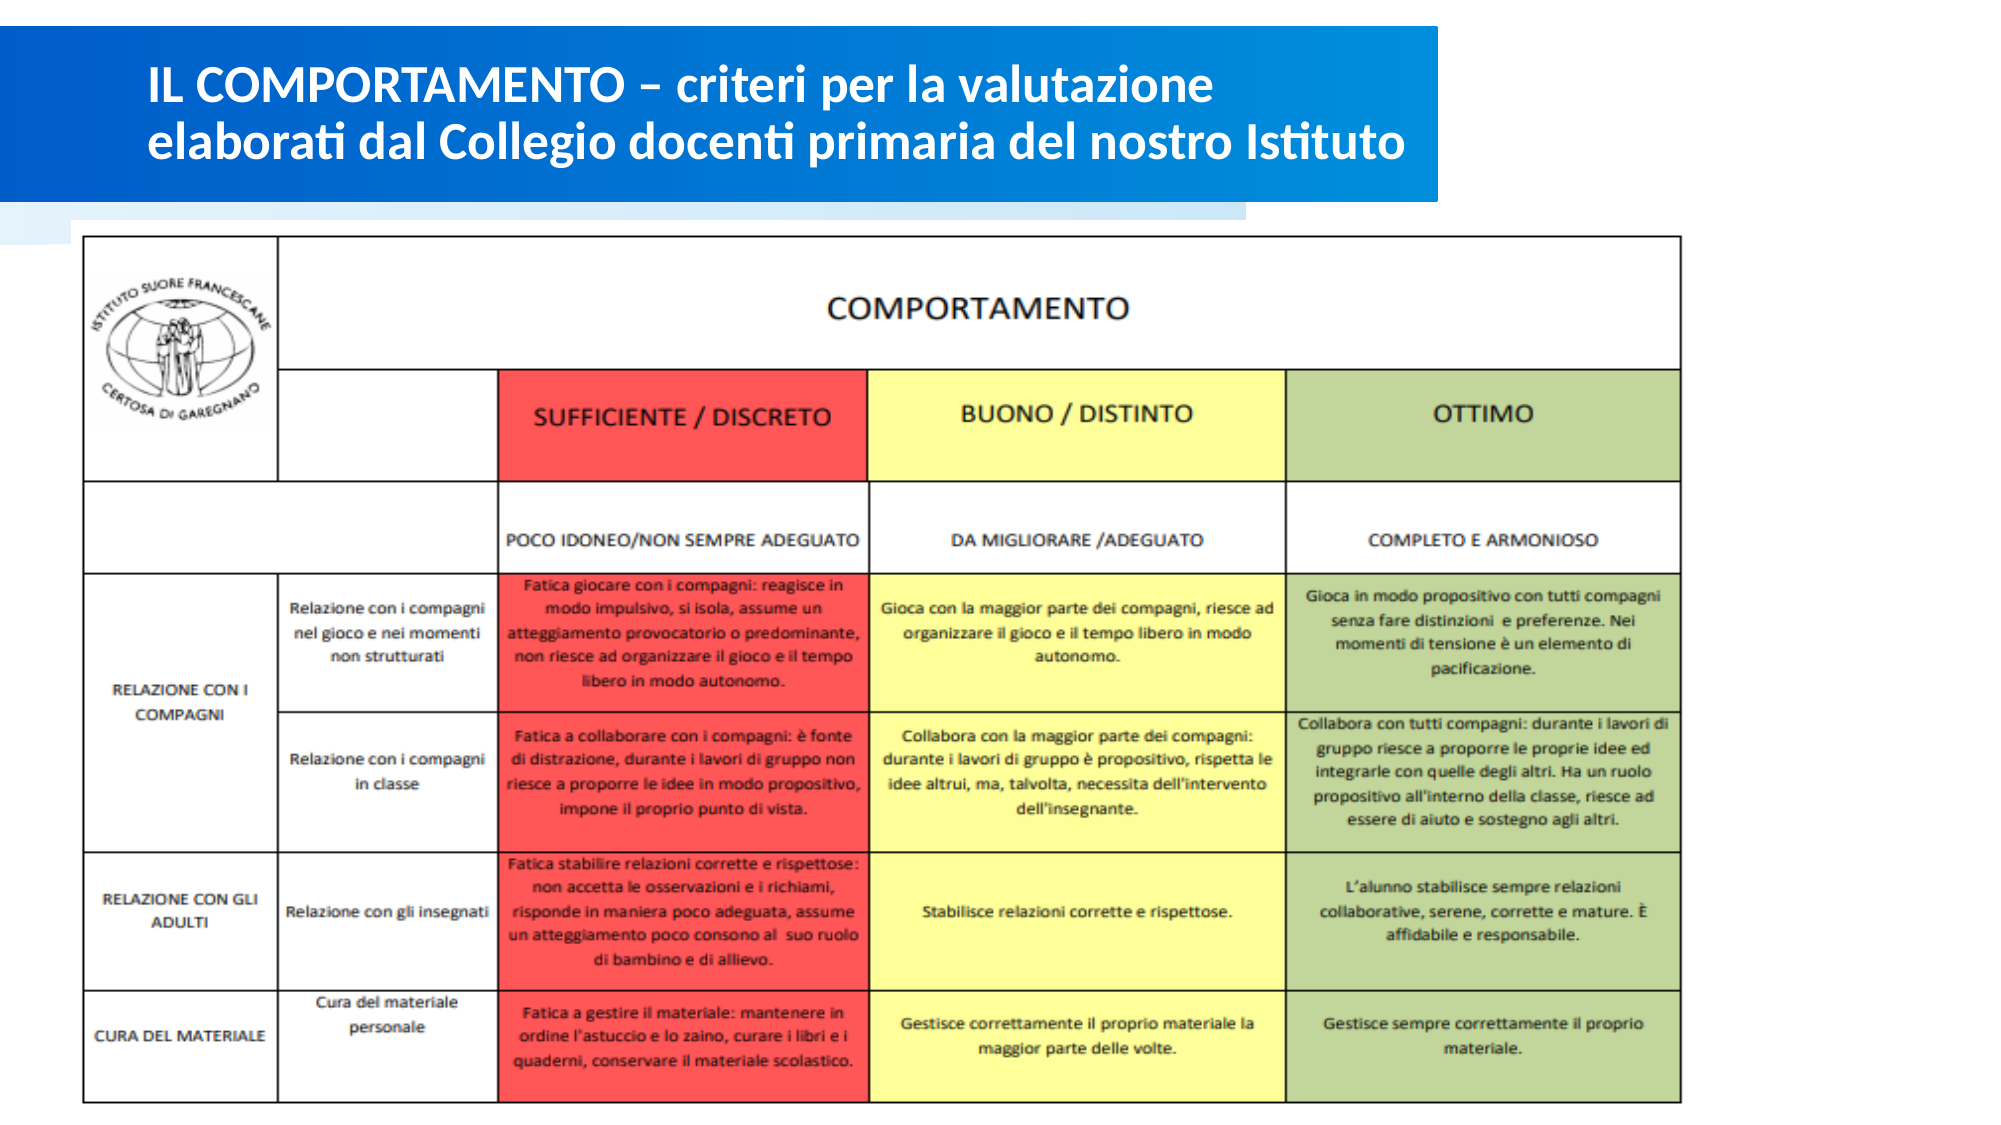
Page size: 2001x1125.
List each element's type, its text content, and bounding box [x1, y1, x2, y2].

picture [71, 220, 1716, 1118]
title IL COMPORTAMENTO – criteri per la valutazione elaborati dal Collegio docenti primaria del nostro Istituto [0, 26, 1438, 202]
